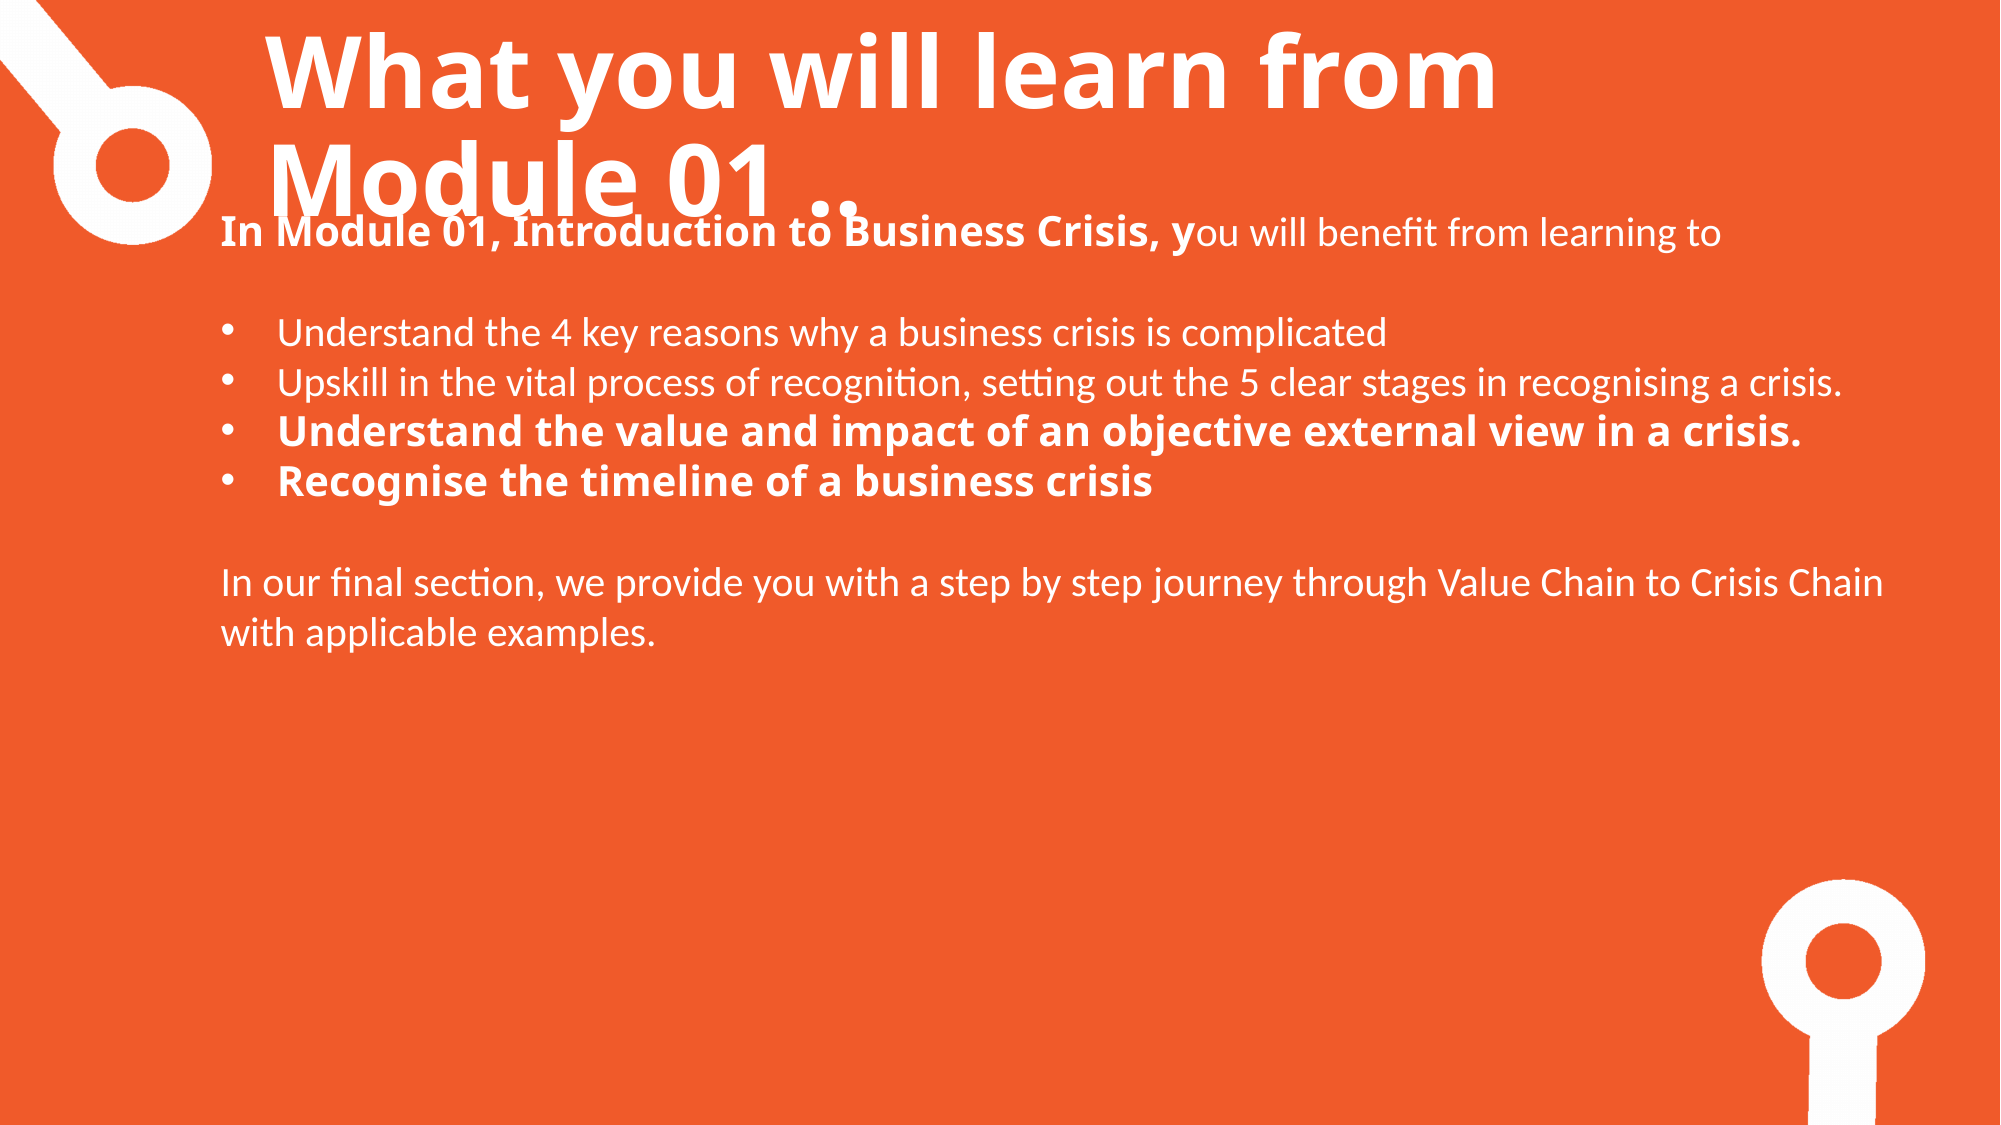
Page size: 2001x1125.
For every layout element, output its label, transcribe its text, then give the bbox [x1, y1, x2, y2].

picture [1652, 870, 2001, 1125]
list What you will learn from Module 01 .. [250, 0, 1862, 197]
text_box In Module 01, Introduction to Business Crisis, you will benefit from learning to Understand the 4 key reasons why a business crisis is complicated Upskill in the vital process of recognition, setting out the 5 clear stages in recognising a crisis. Understand the value and impact of an objective external view in a crisis. Recognise the timeline of a business crisis In our final section, we provide you with a step by step journey through Value Chain to Crisis Chain with applicable examples. [205, 197, 1967, 813]
picture [0, 0, 250, 308]
